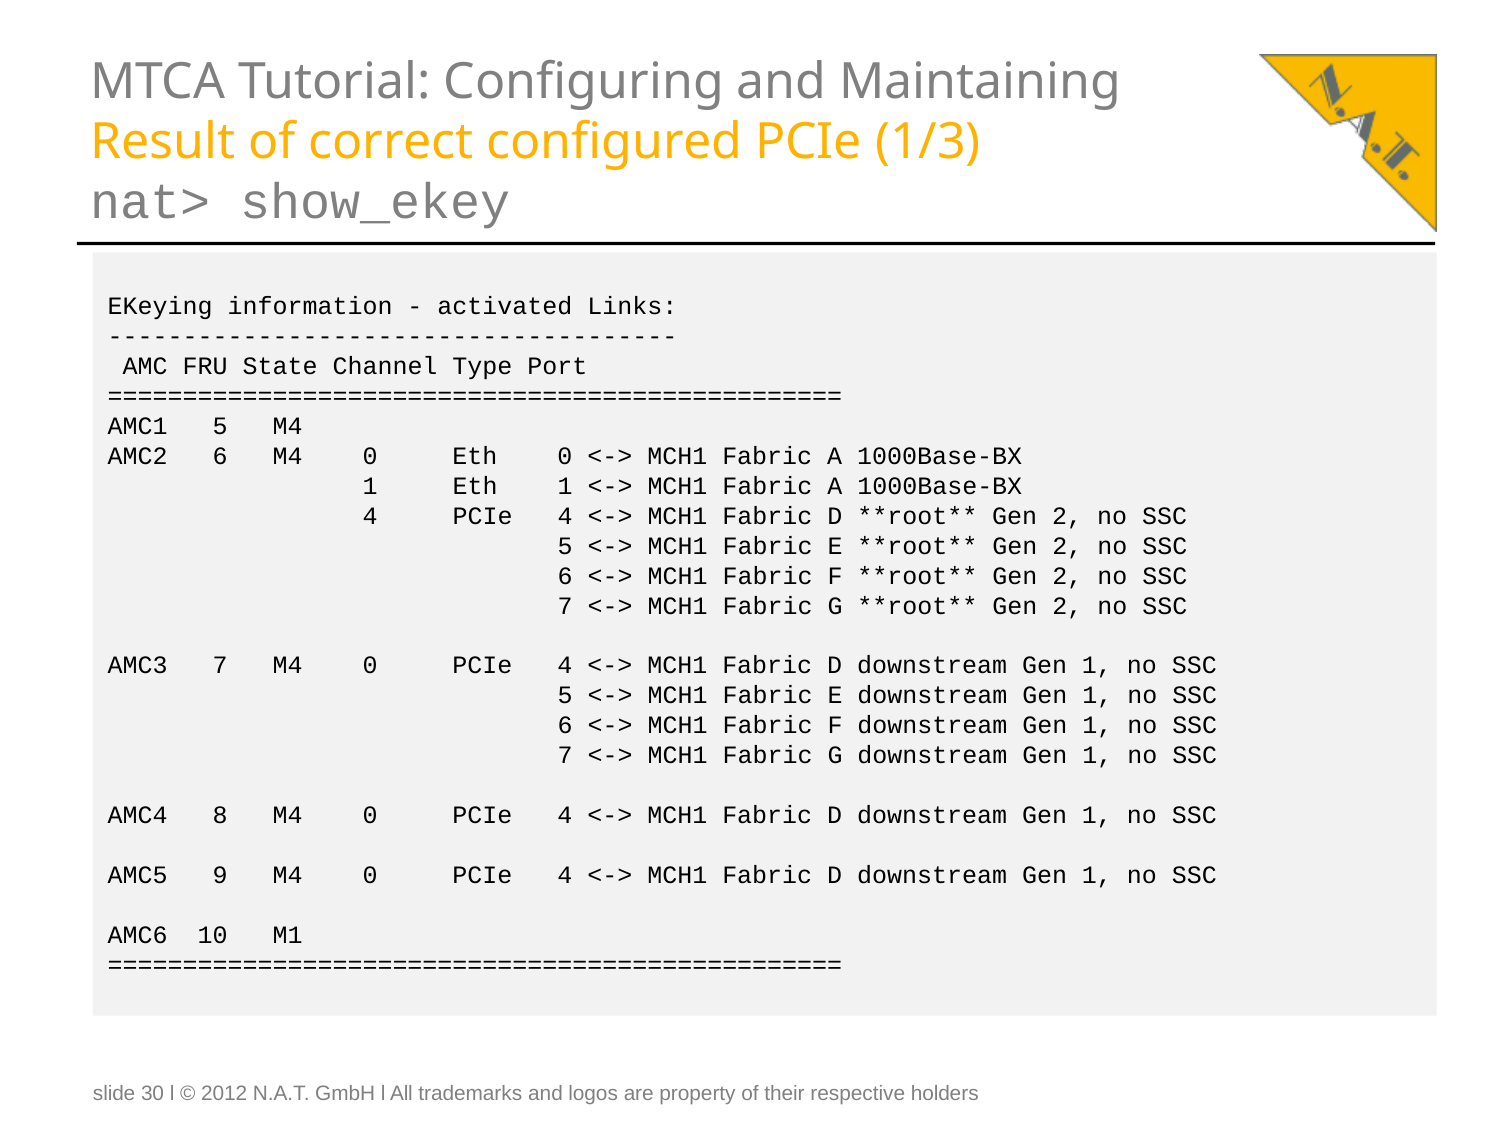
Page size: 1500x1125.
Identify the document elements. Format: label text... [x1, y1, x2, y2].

title MTCA Tutorial: Configuring and Maintaining Result of correct configured PCIe (1/3) nat> show_ekey [74, 44, 1290, 233]
text_box EKeying information - activated Links: -------------------------------------- AMC FRU State Channel Type Port ================================================= AMC1 5 M4 AMC2 6 M4 0 Eth 0 <-> MCH1 Fabric A 1000Base-BX 1 Eth 1 <-> MCH1 Fabric A 1000Base-BX 4 PCIe 4 <-> MCH1 Fabric D **root** Gen 2, no SSC 5 <-> MCH1 Fabric E **root** Gen 2, no SSC 6 <-> MCH1 Fabric F **root** Gen 2, no SSC 7 <-> MCH1 Fabric G **root** Gen 2, no SSC AMC3 7 M4 0 PCIe 4 <-> MCH1 Fabric D downstream Gen 1, no SSC 5 <-> MCH1 Fabric E downstream Gen 1, no SSC 6 <-> MCH1 Fabric F downstream Gen 1, no SSC 7 <-> MCH1 Fabric G downstream Gen 1, no SSC AMC4 8 M4 0 PCIe 4 <-> MCH1 Fabric D downstream Gen 1, no SSC AMC5 9 M4 0 PCIe 4 <-> MCH1 Fabric D downstream Gen 1, no SSC AMC6 10 M1 ================================================= [92, 252, 1437, 1016]
picture [1290, 54, 1437, 232]
